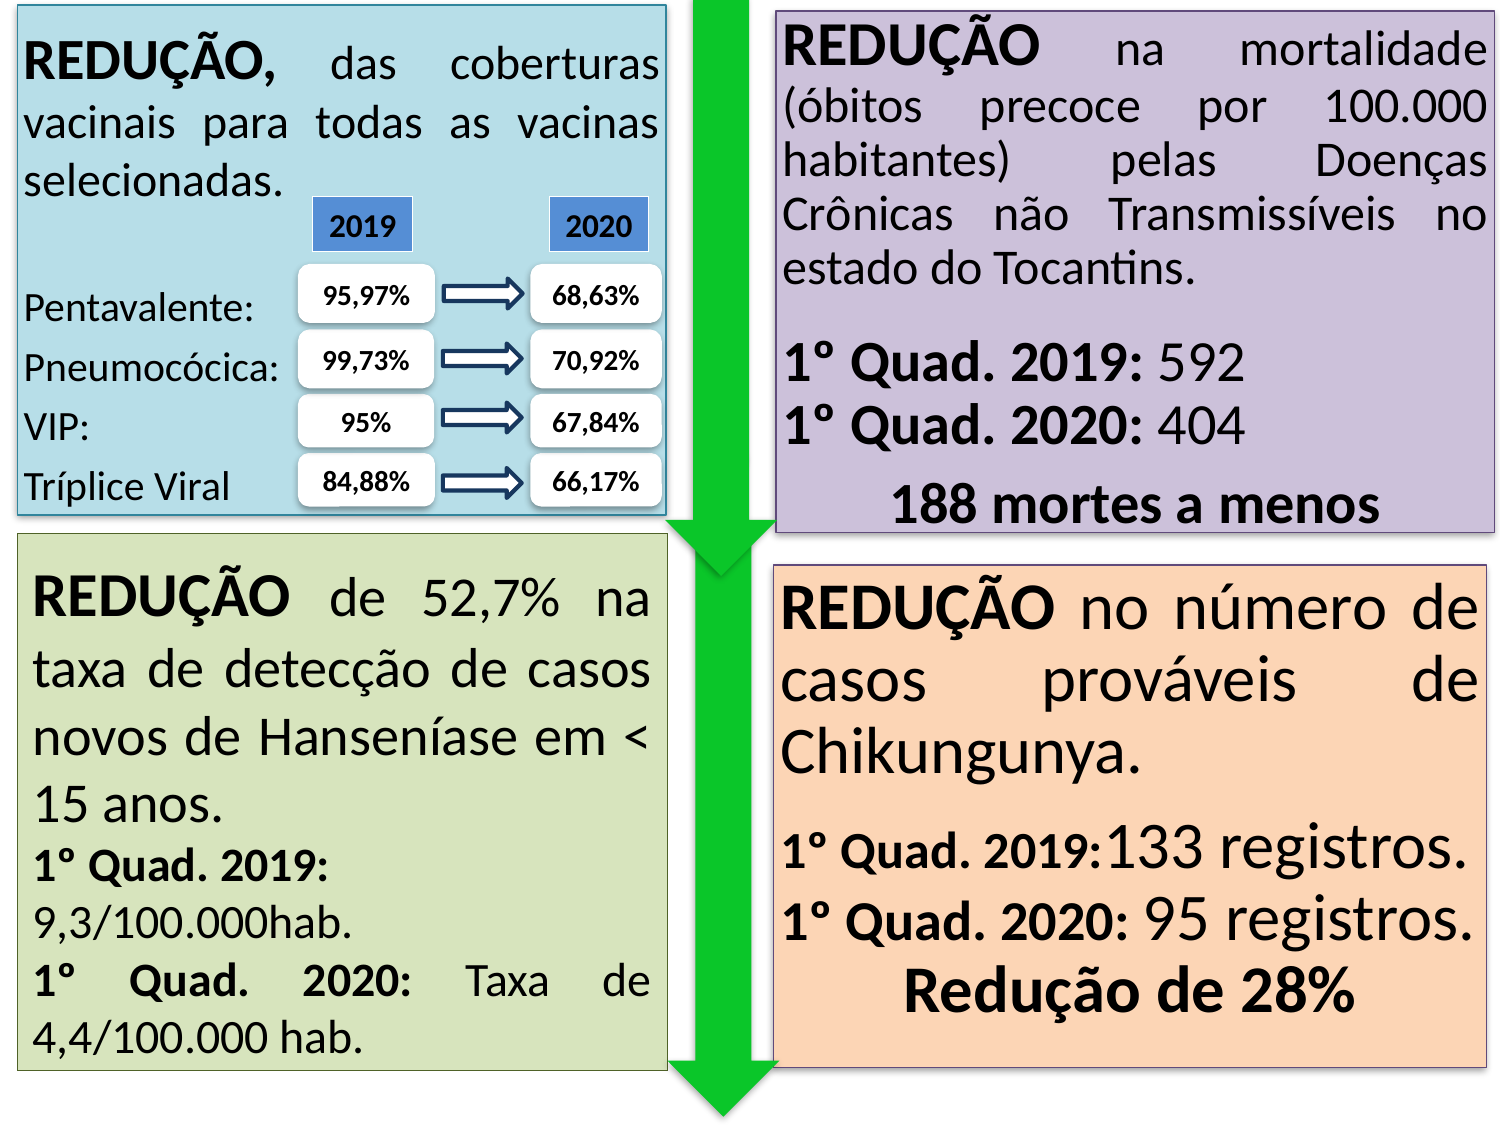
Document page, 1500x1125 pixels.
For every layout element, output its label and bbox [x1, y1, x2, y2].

text_box [17, 11, 1498, 1125]
text_box [693, 0, 750, 9]
